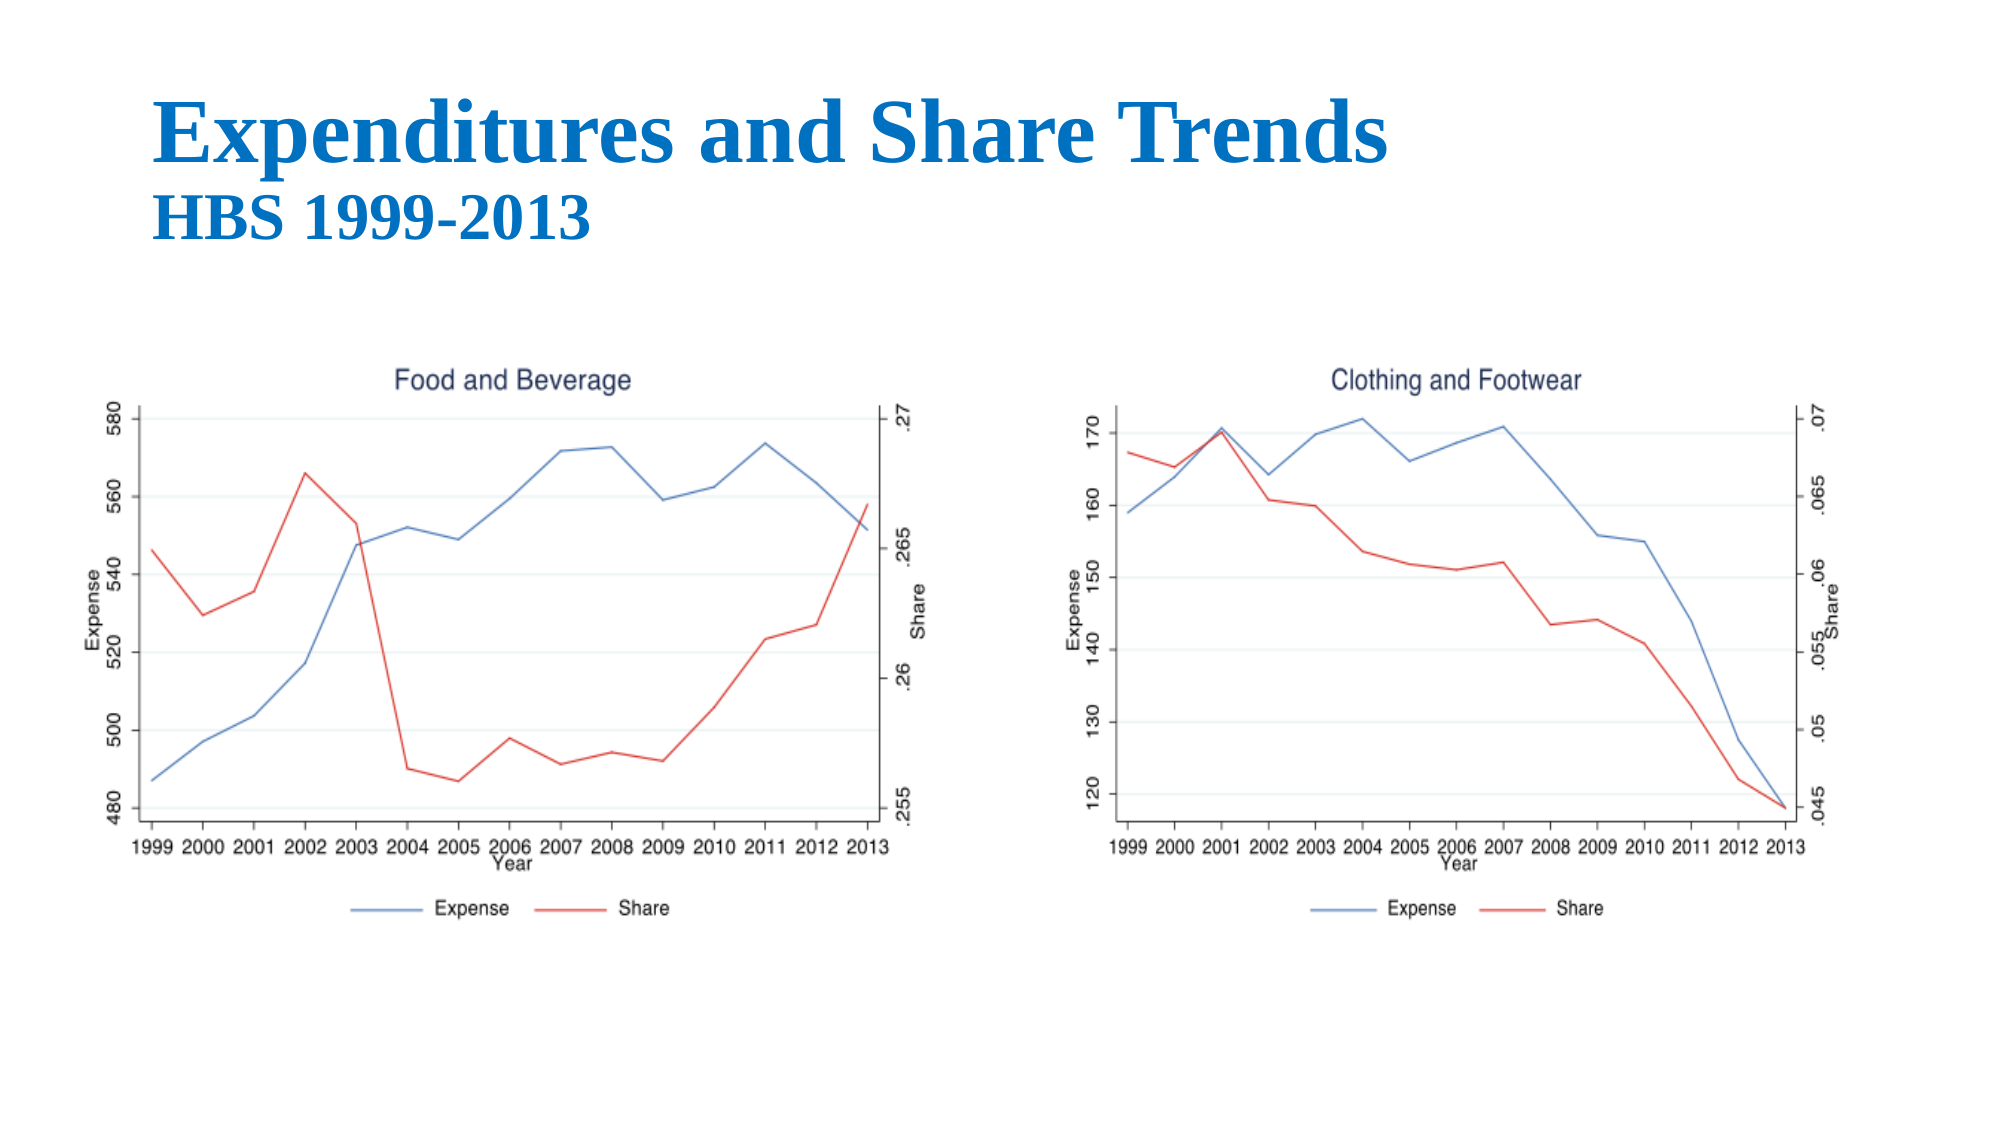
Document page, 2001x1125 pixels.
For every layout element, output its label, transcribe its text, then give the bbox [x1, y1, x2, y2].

title Expenditures and Share Trends HBS 1999-2013 [137, 59, 1863, 278]
picture [64, 347, 952, 958]
picture [1047, 347, 1863, 958]
